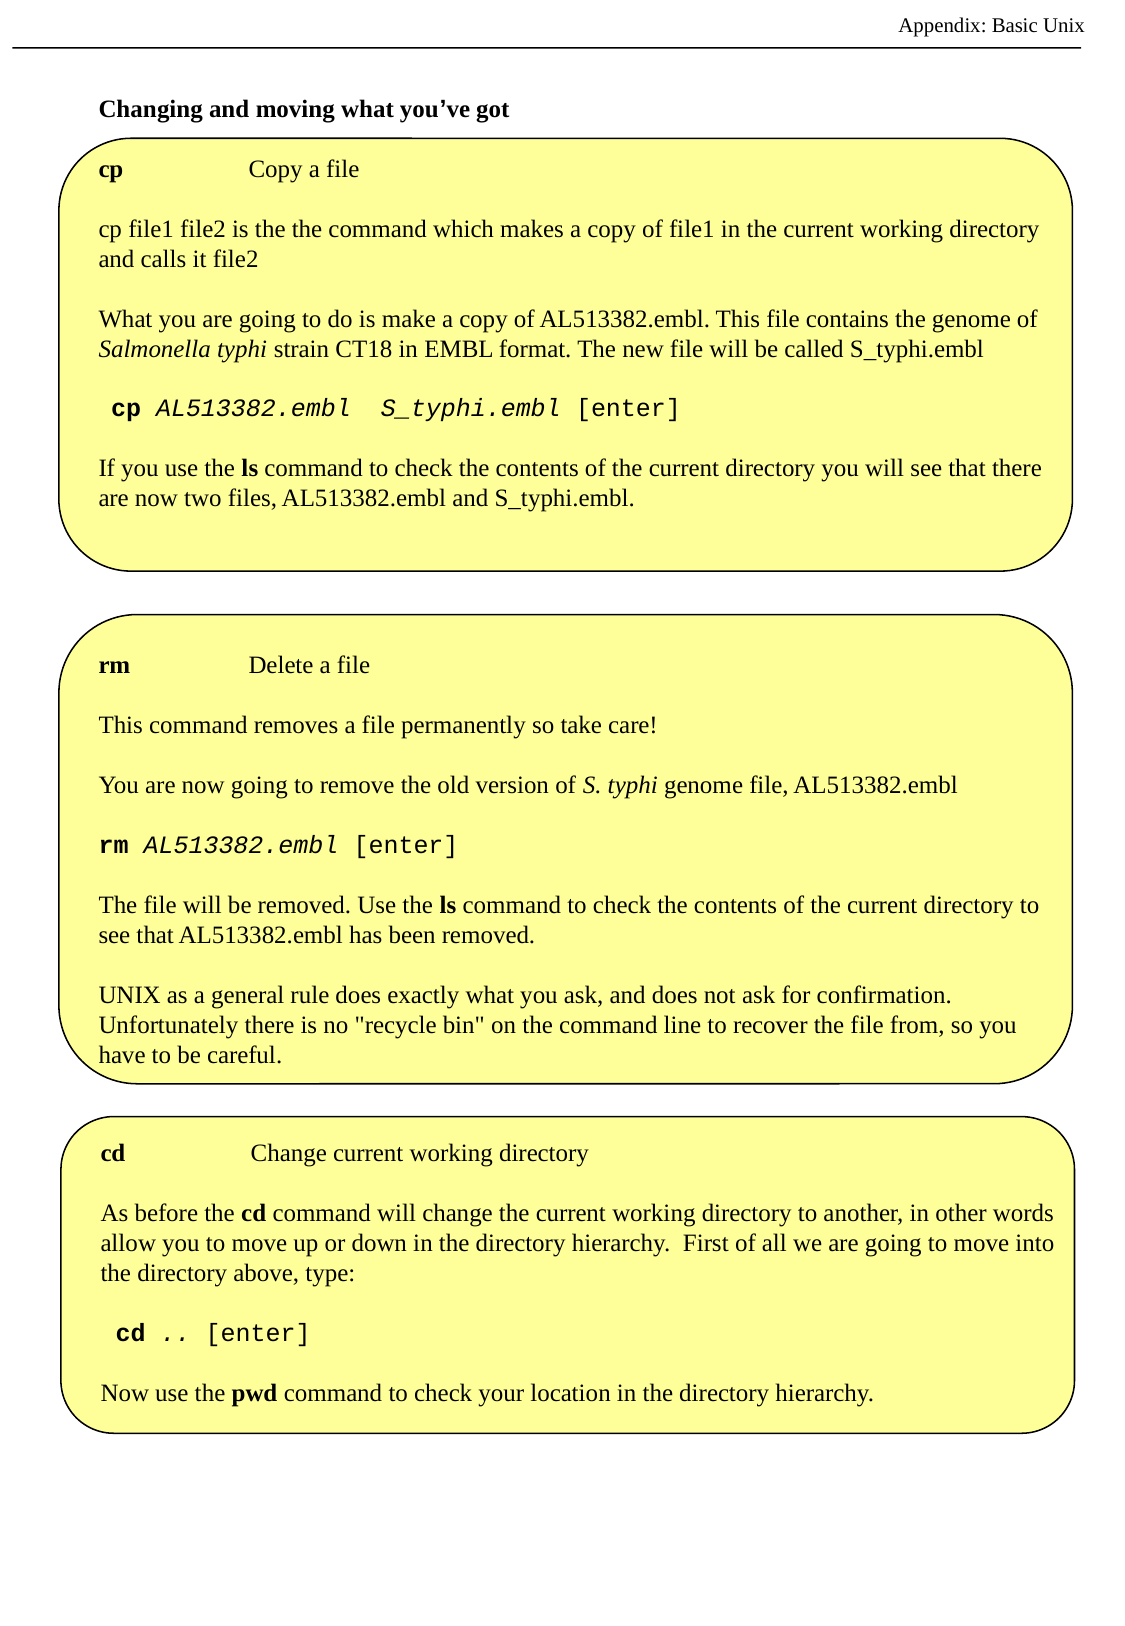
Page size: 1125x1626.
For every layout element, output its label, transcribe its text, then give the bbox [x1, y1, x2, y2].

text_box [103, 1076, 1029, 1084]
text_box [58, 614, 1053, 1063]
text_box cd Change current working directory As before the cd command will change the current working directory to another, in other words allow you to move up or down in the directory hierarchy. First of all we are going to move into the directory above, type: cd .. [enter] Now use the pwd command to check your location in the directory hierarchy. [85, 1129, 1073, 1414]
text_box [58, 156, 1070, 572]
text_box Changing and moving what you’ve got cp Copy a file cp file1 file2 is the the command which makes a copy of file1 in the current working directory and calls it file2 What you are going to do is make a copy of AL513382.embl. This file contains the genome of Salmonella typhi strain CT18 in EMBL format. The new file will be called S_typhi.embl cp AL513382.embl S_typhi.embl [enter] If you use the ls command to check the contents of the current directory you will see that there are now two files, AL513382.embl and S_typhi.embl. [83, 85, 1071, 519]
text_box Appendix: Basic Unix [883, 4, 1100, 44]
text_box [60, 1116, 1063, 1434]
text_box rm Delete a file This command removes a file permanently so take care! You are now going to remove the old version of S. typhi genome file, AL513382.embl rm AL513382.embl [enter] The file will be removed. Use the ls command to check the contents of the current directory to see that AL513382.embl has been removed. UNIX as a general rule does exactly what you ask, and does not ask for confirmation. Unfortunately there is no "recycle bin" on the command line to recover the file from, so you have to be careful. [83, 641, 1071, 1076]
